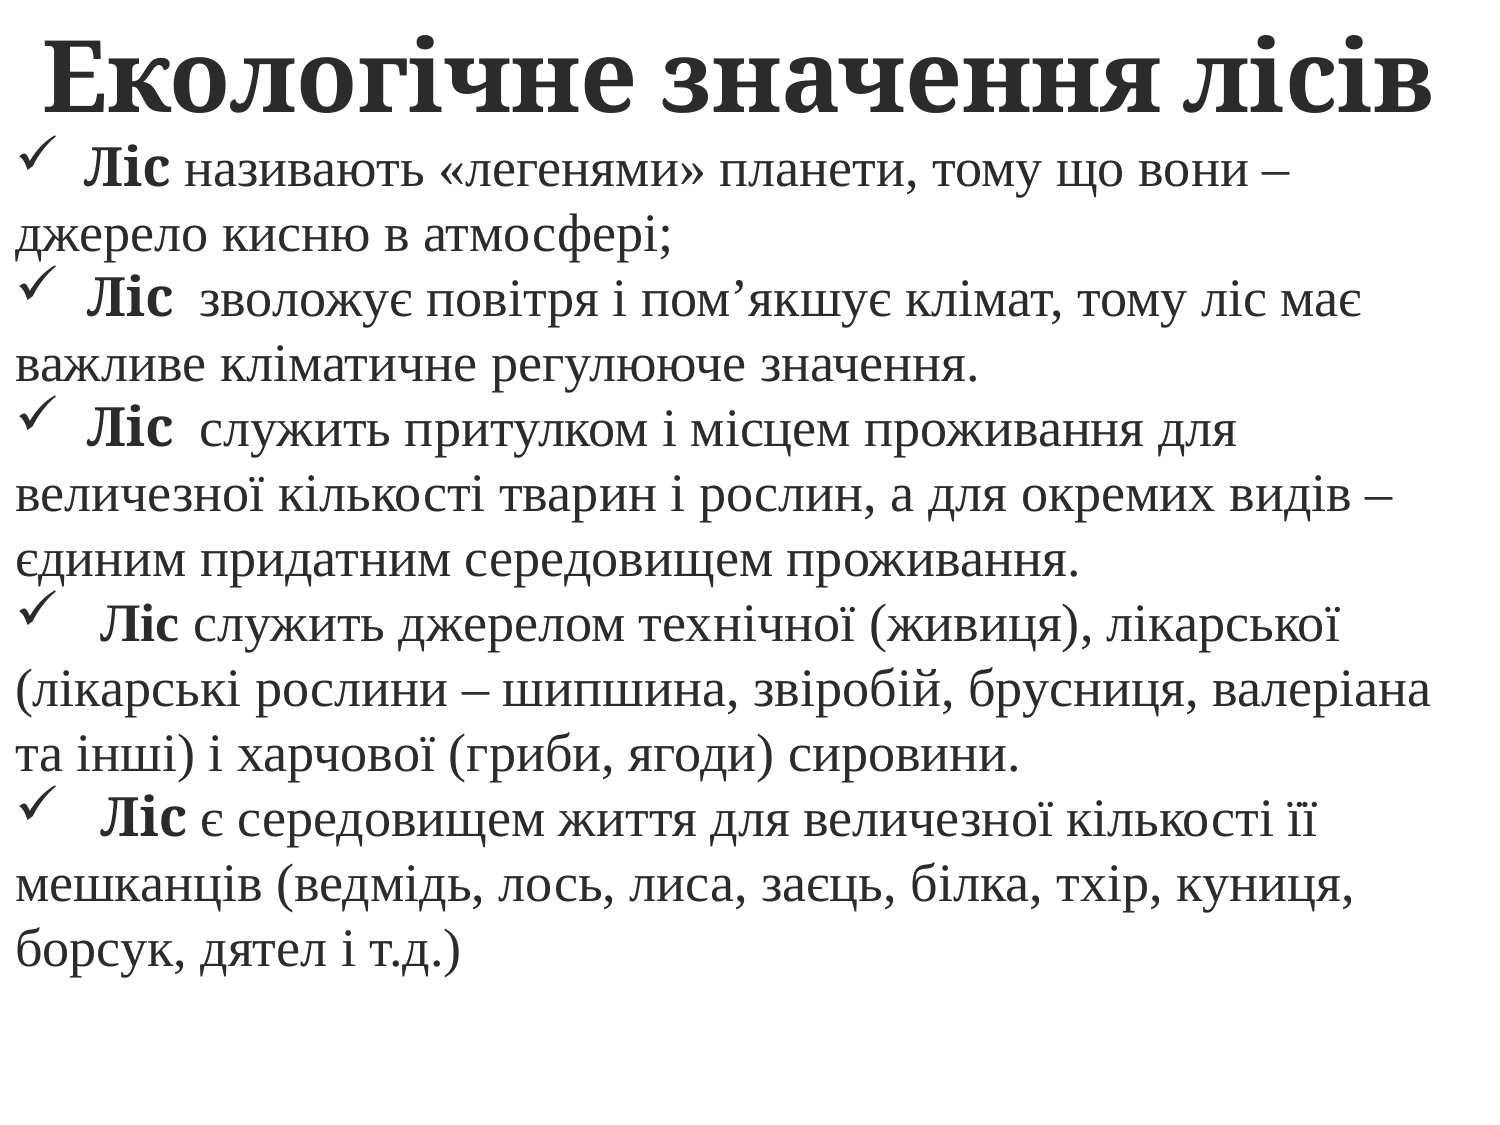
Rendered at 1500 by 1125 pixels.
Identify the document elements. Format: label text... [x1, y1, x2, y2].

text_box Екологічне значення лісів Ліс називають «легенями» планети, тому що вони – джерело кисню в атмосфері; Ліс зволожує повітря і пом’якшує клімат, тому ліс має важливе кліматичне регулююче значення. Ліс служить притулком і місцем проживання для величезної кількості тварин і рослин, а для окремих видів – єдиним придатним середовищем проживання. Ліс служить джерелом технічної (живиця), лікарської (лікарські рослини – шипшина, звіробій, брусниця, валеріана та інші) і харчової (гриби, ягоди) сировини. Ліс є середовищем життя для величезної кількості її мешканців (ведмідь, лось, лиса, заєць, білка, тхір, куниця, борсук, дятел і т.д.) [0, 5, 1500, 985]
text_box [486, 532, 517, 593]
